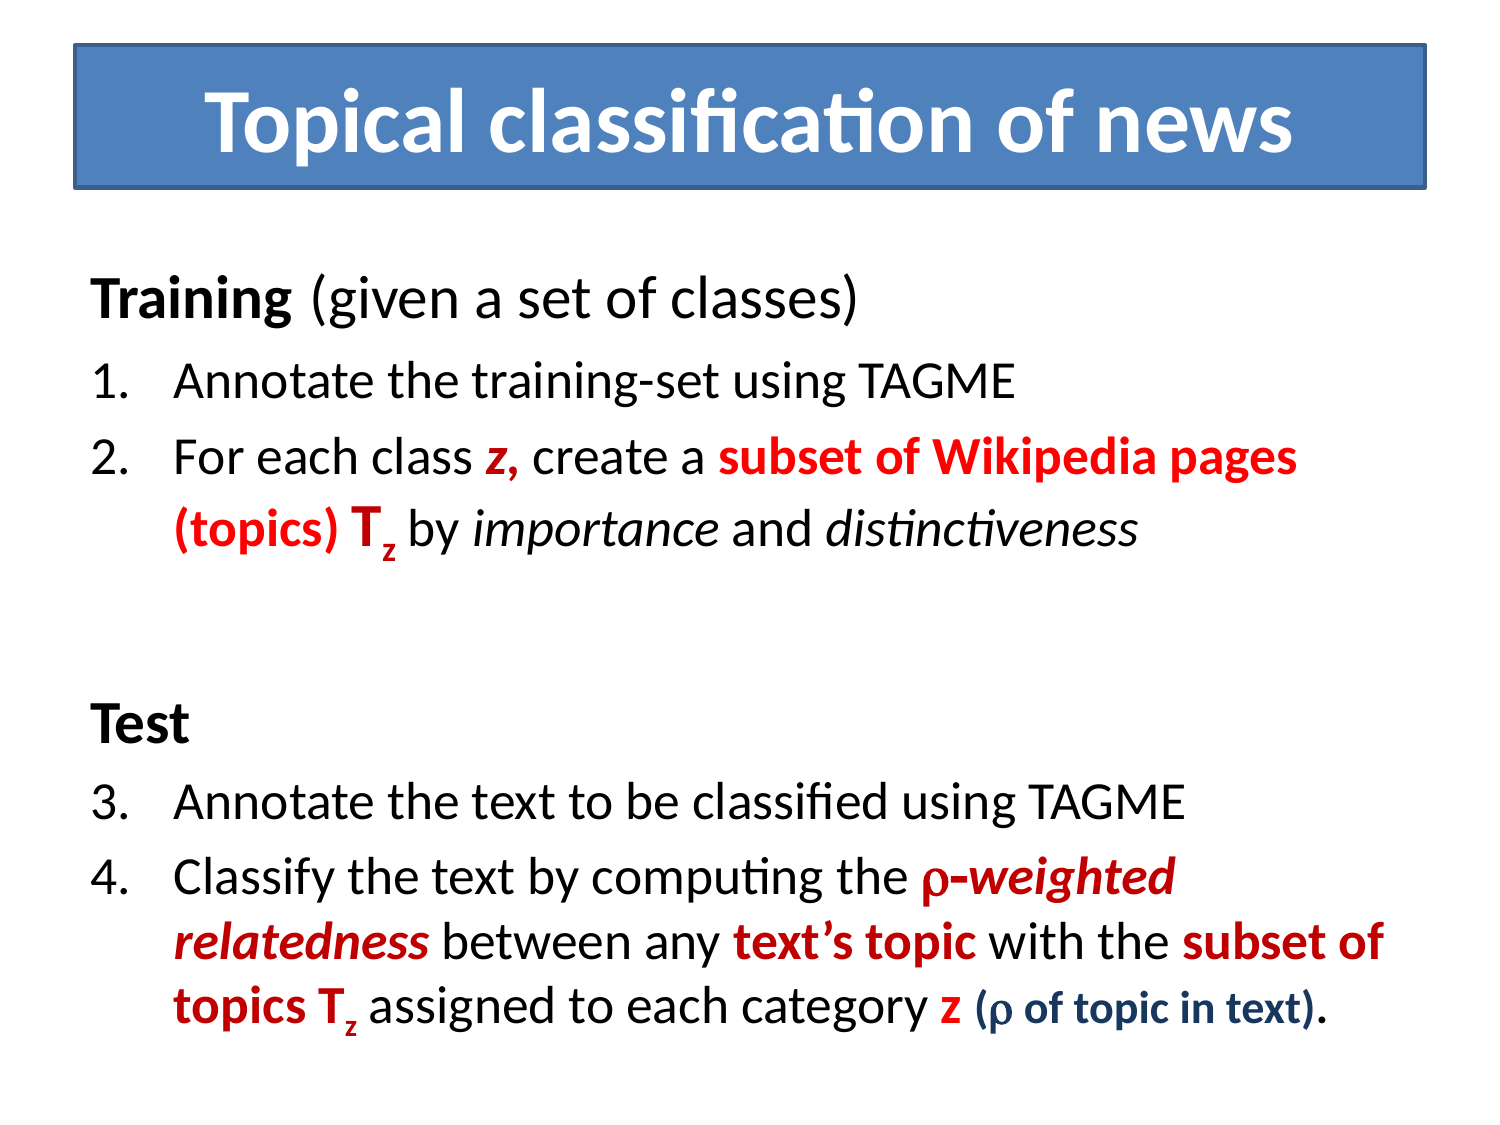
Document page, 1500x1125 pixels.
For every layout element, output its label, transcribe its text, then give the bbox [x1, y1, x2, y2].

title Topical classification of news [73, 43, 1427, 190]
list Training (given a set of classes) Annotate the training-set using TAGME For each class z, create a subset of Wikipedia pages (topics) Tz by importance and distinctiveness Test Annotate the text to be classified using TAGME Classify the text by computing the r-weighted relatedness between any text’s topic with the subset of topics Tz assigned to each category z (r of topic in text). [75, 234, 1425, 1055]
